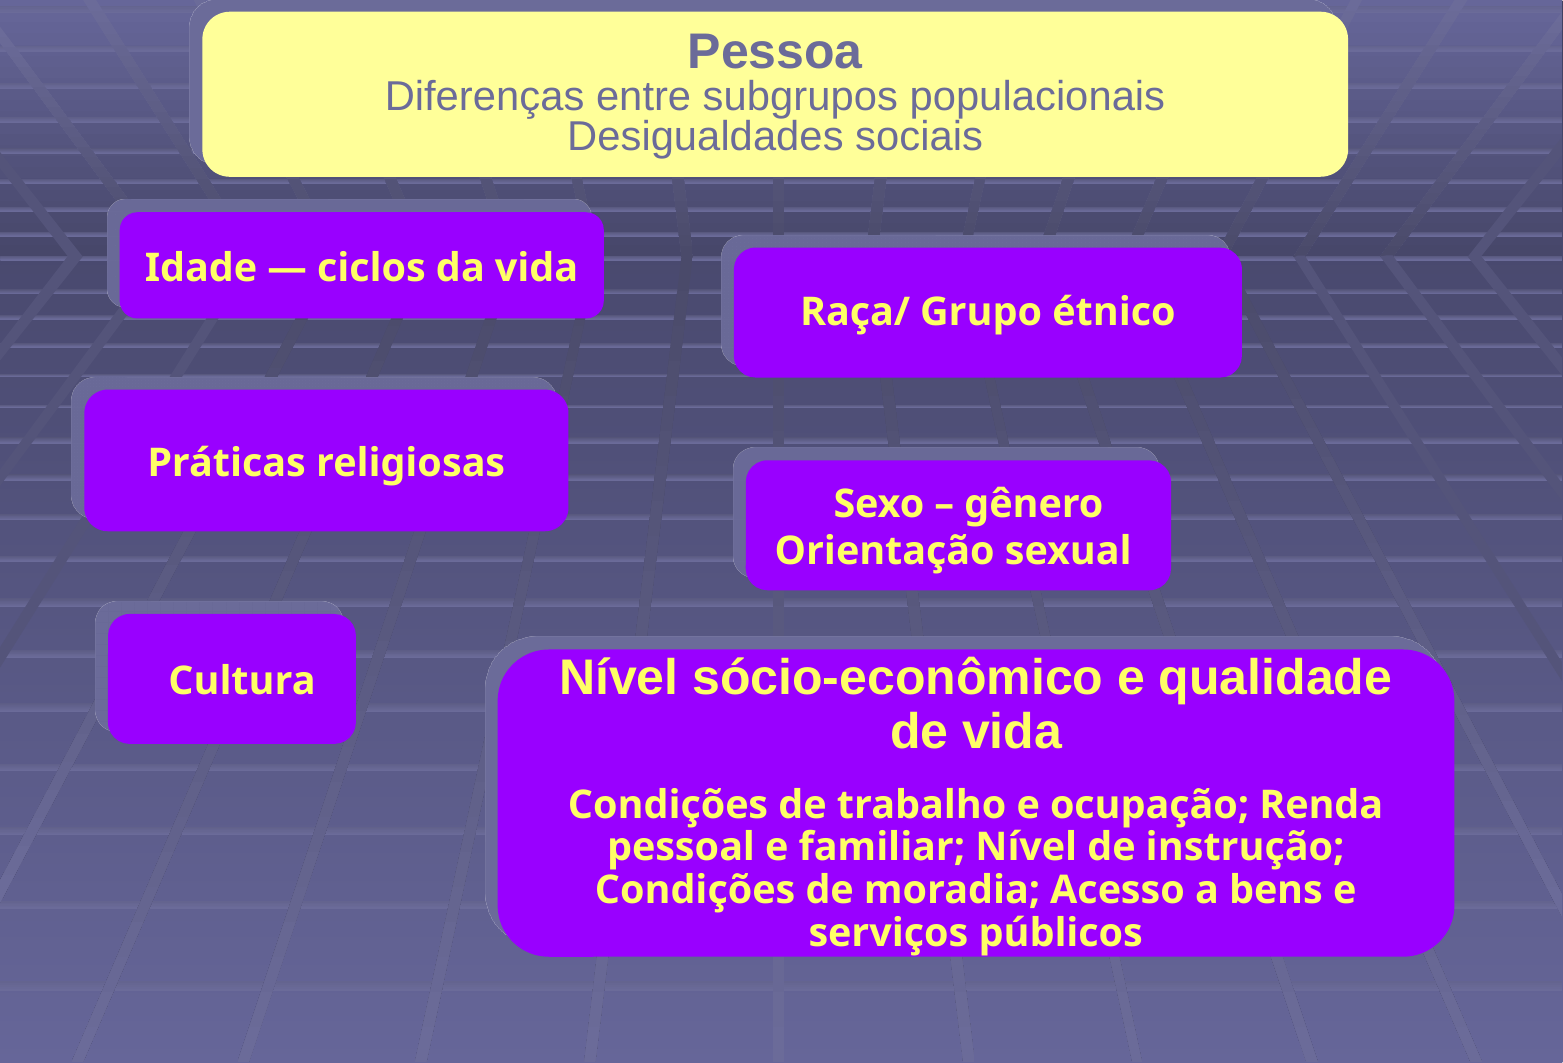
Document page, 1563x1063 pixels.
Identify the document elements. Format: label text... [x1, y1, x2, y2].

text_box Raça/ Grupo étnico [733, 247, 1242, 378]
text_box Idade — ciclos da vida [119, 212, 604, 319]
text_box Sexo – gênero Orientação sexual [745, 460, 1172, 591]
text_box Pessoa Diferenças entre subgrupos populacionais Desigualdades sociais [202, 11, 1349, 177]
text_box Práticas religiosas [84, 389, 569, 532]
text_box Nível sócio-econômico e qualidade de vida Condições de trabalho e ocupação; Renda pessoal e familiar; Nível de instrução; Condições de moradia; Acesso a bens e serviços públicos [497, 649, 1455, 957]
text_box Cultura [107, 613, 356, 744]
